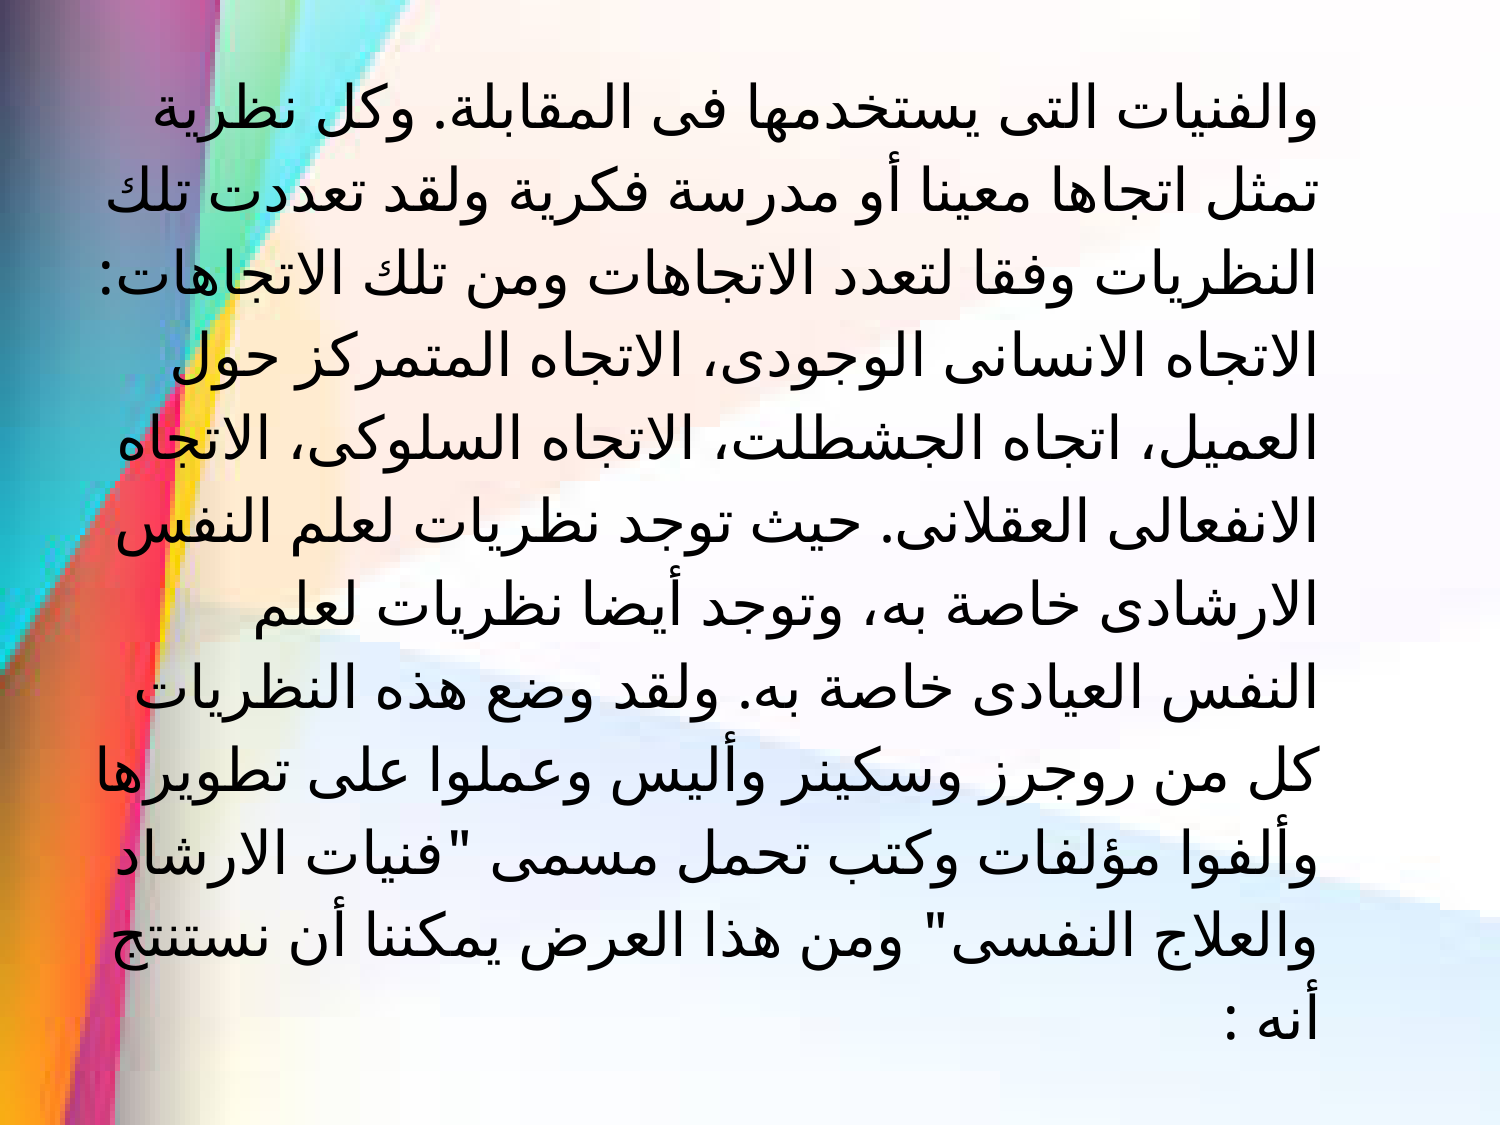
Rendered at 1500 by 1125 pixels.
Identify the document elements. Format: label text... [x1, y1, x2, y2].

subtitle والفنيات التى يستخدمها فى المقابلة. وكل نظرية تمثل اتجاها معينا أو مدرسة فكرية ولقد تعددت تلك النظريات وفقا لتعدد الاتجاهات ومن تلك الاتجاهات: الاتجاه الانسانى الوجودى، الاتجاه المتمركز حول العميل، اتجاه الجشطلت، الاتجاه السلوكى، الاتجاه الانفعالى العقلانى. حيث توجد نظريات لعلم النفس الارشادى خاصة به، وتوجد أيضا نظريات لعلم النفس العيادى خاصة به. ولقد وضع هذه النظريات كل من روجرز وسكينر وأليس وعملوا على تطويرها وألفوا مؤلفات وكتب تحمل مسمى "فنيات الارشاد والعلاج النفسى" ومن هذا العرض يمكننا أن نستنتج أنه : [75, 50, 1438, 1063]
picture [0, 0, 1500, 1125]
